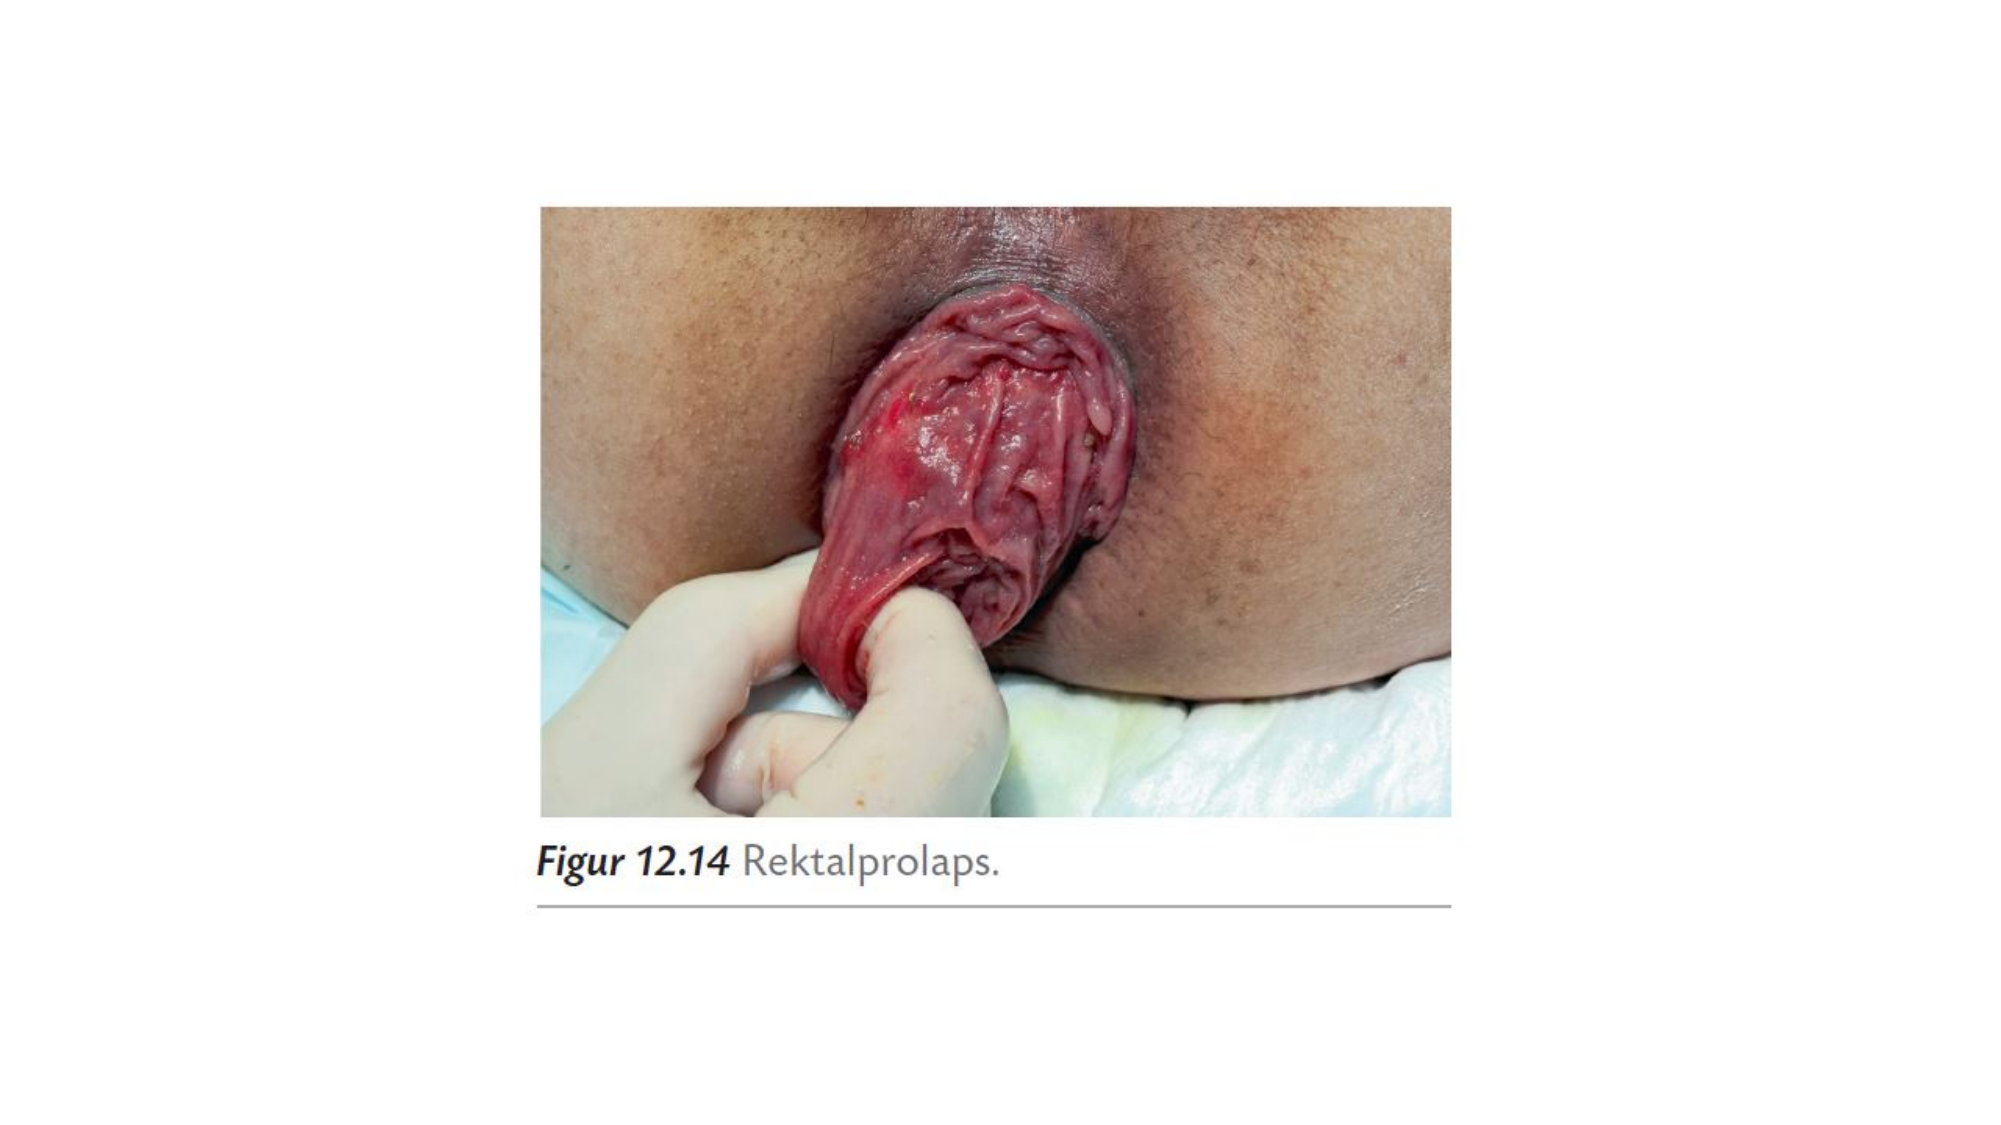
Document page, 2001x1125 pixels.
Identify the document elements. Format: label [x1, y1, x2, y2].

picture [514, 190, 1486, 935]
